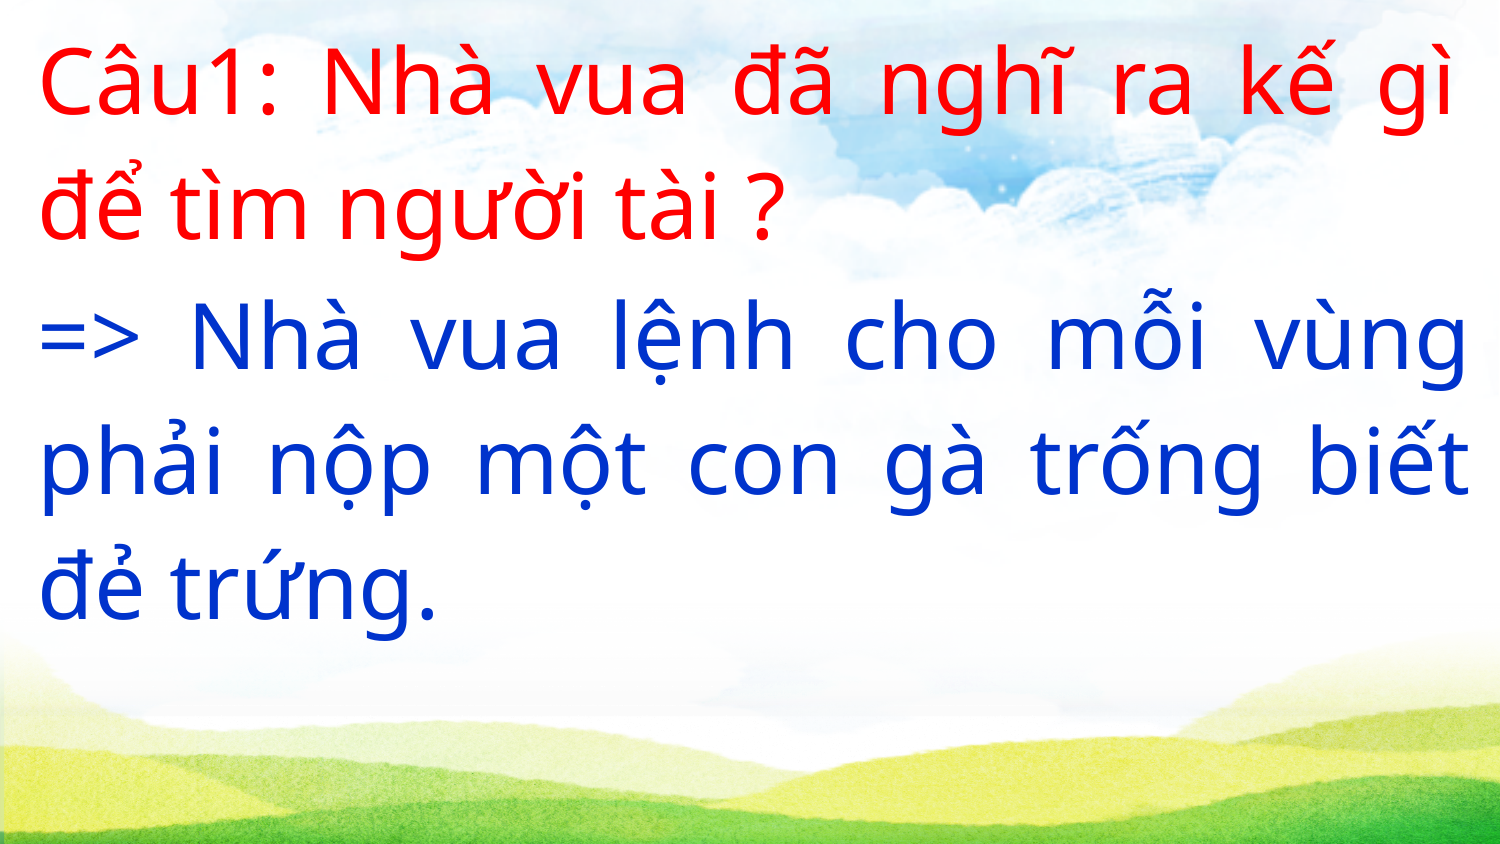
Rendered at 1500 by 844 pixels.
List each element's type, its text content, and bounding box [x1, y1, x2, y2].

picture [0, 0, 1500, 844]
text_box => Nhà vua lệnh cho mỗi vùng phải nộp một con gà trống biết đẻ trứng. [22, 254, 1488, 646]
text_box Câu1: Nhà vua đã nghĩ ra kế gì để tìm người tài ? [22, 0, 1473, 254]
